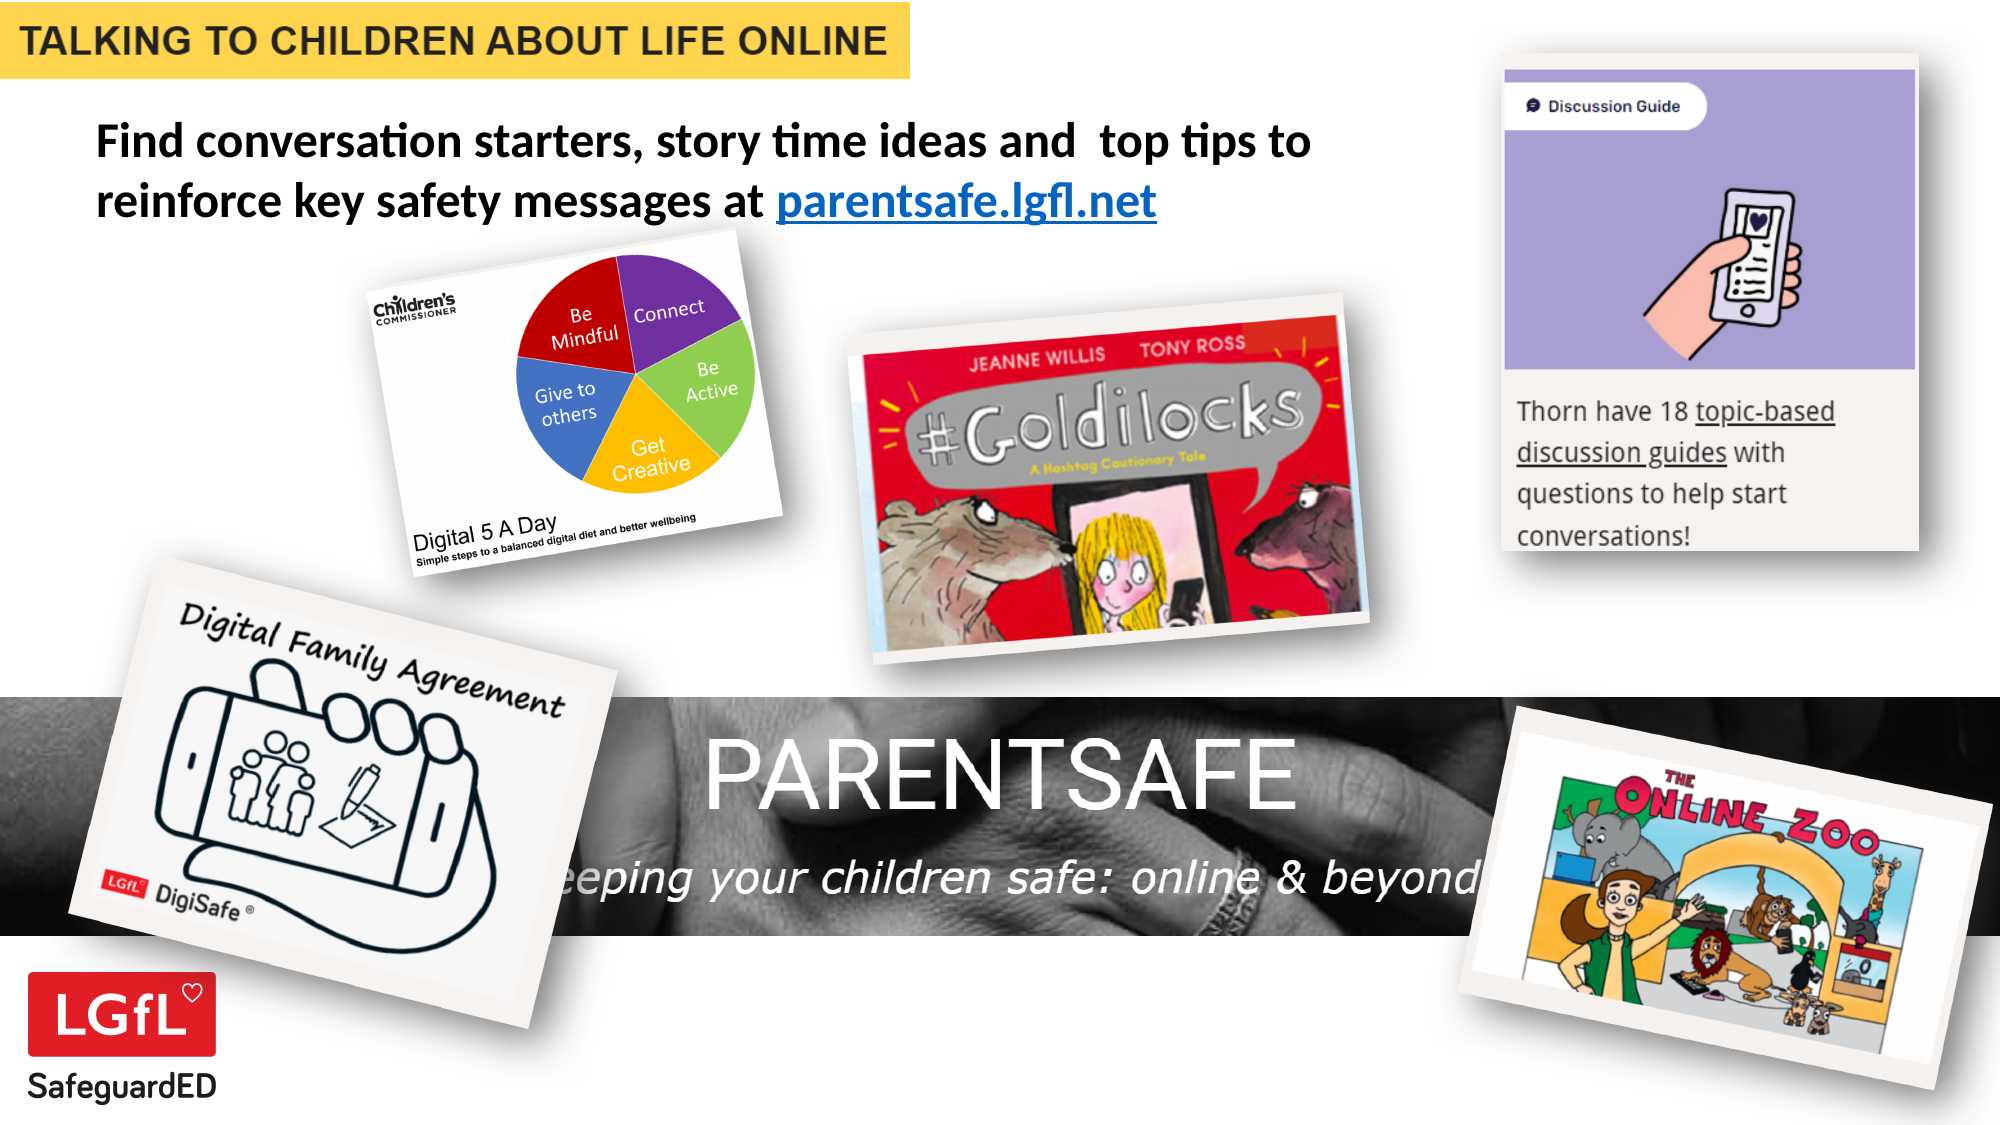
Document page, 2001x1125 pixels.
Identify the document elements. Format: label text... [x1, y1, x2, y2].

picture [0, 2, 910, 79]
text_box [1678, 35, 1983, 457]
picture [366, 227, 783, 577]
picture [846, 293, 1369, 664]
picture [1501, 53, 1919, 551]
picture [0, 556, 2000, 1105]
text_box Find conversation starters, story time ideas and top tips to reinforce key safety messages at parentsafe.lgfl.net [81, 99, 1485, 235]
